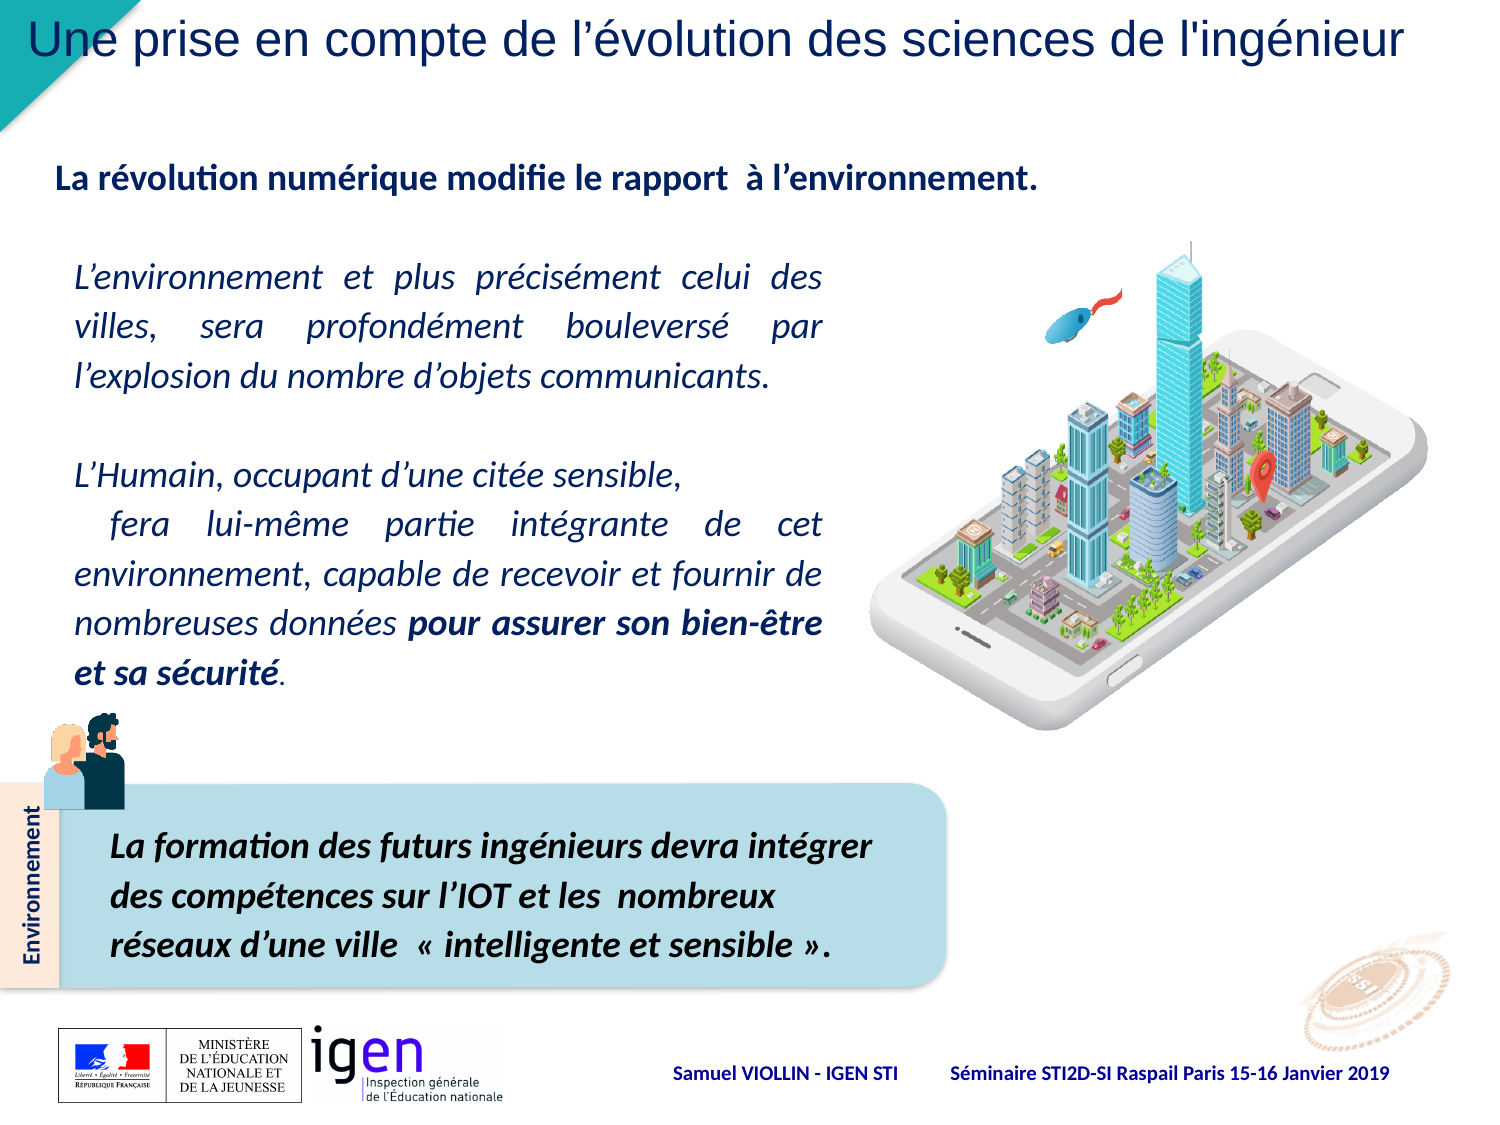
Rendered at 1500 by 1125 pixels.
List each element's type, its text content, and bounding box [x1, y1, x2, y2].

text_box L’environnement et plus précisément celui des villes, sera profondément bouleversé par l’explosion du nombre d’objets communicants. L’Humain, occupant d’une citée sensible, fera lui-même partie intégrante de cet environnement, capable de recevoir et fournir de nombreuses données pour assurer son bien-être et sa sécurité. [59, 240, 838, 701]
picture [309, 1023, 505, 1103]
text_box La formation des futurs ingénieurs devra intégrer des compétences sur l’IOT et les nombreux réseaux d’une ville « intelligente et sensible ». [95, 809, 910, 973]
text_box Une prise en compte de l’évolution des sciences de l'ingénieur [12, 0, 1500, 74]
picture [58, 1028, 302, 1103]
text_box La révolution numérique modifie le rapport à l’environnement. [40, 145, 1082, 206]
picture [868, 241, 1428, 732]
picture [40, 700, 127, 813]
text_box [0, 0, 64, 133]
text_box [63, 782, 947, 989]
text_box Environnement [0, 782, 60, 989]
picture [1282, 890, 1470, 1086]
